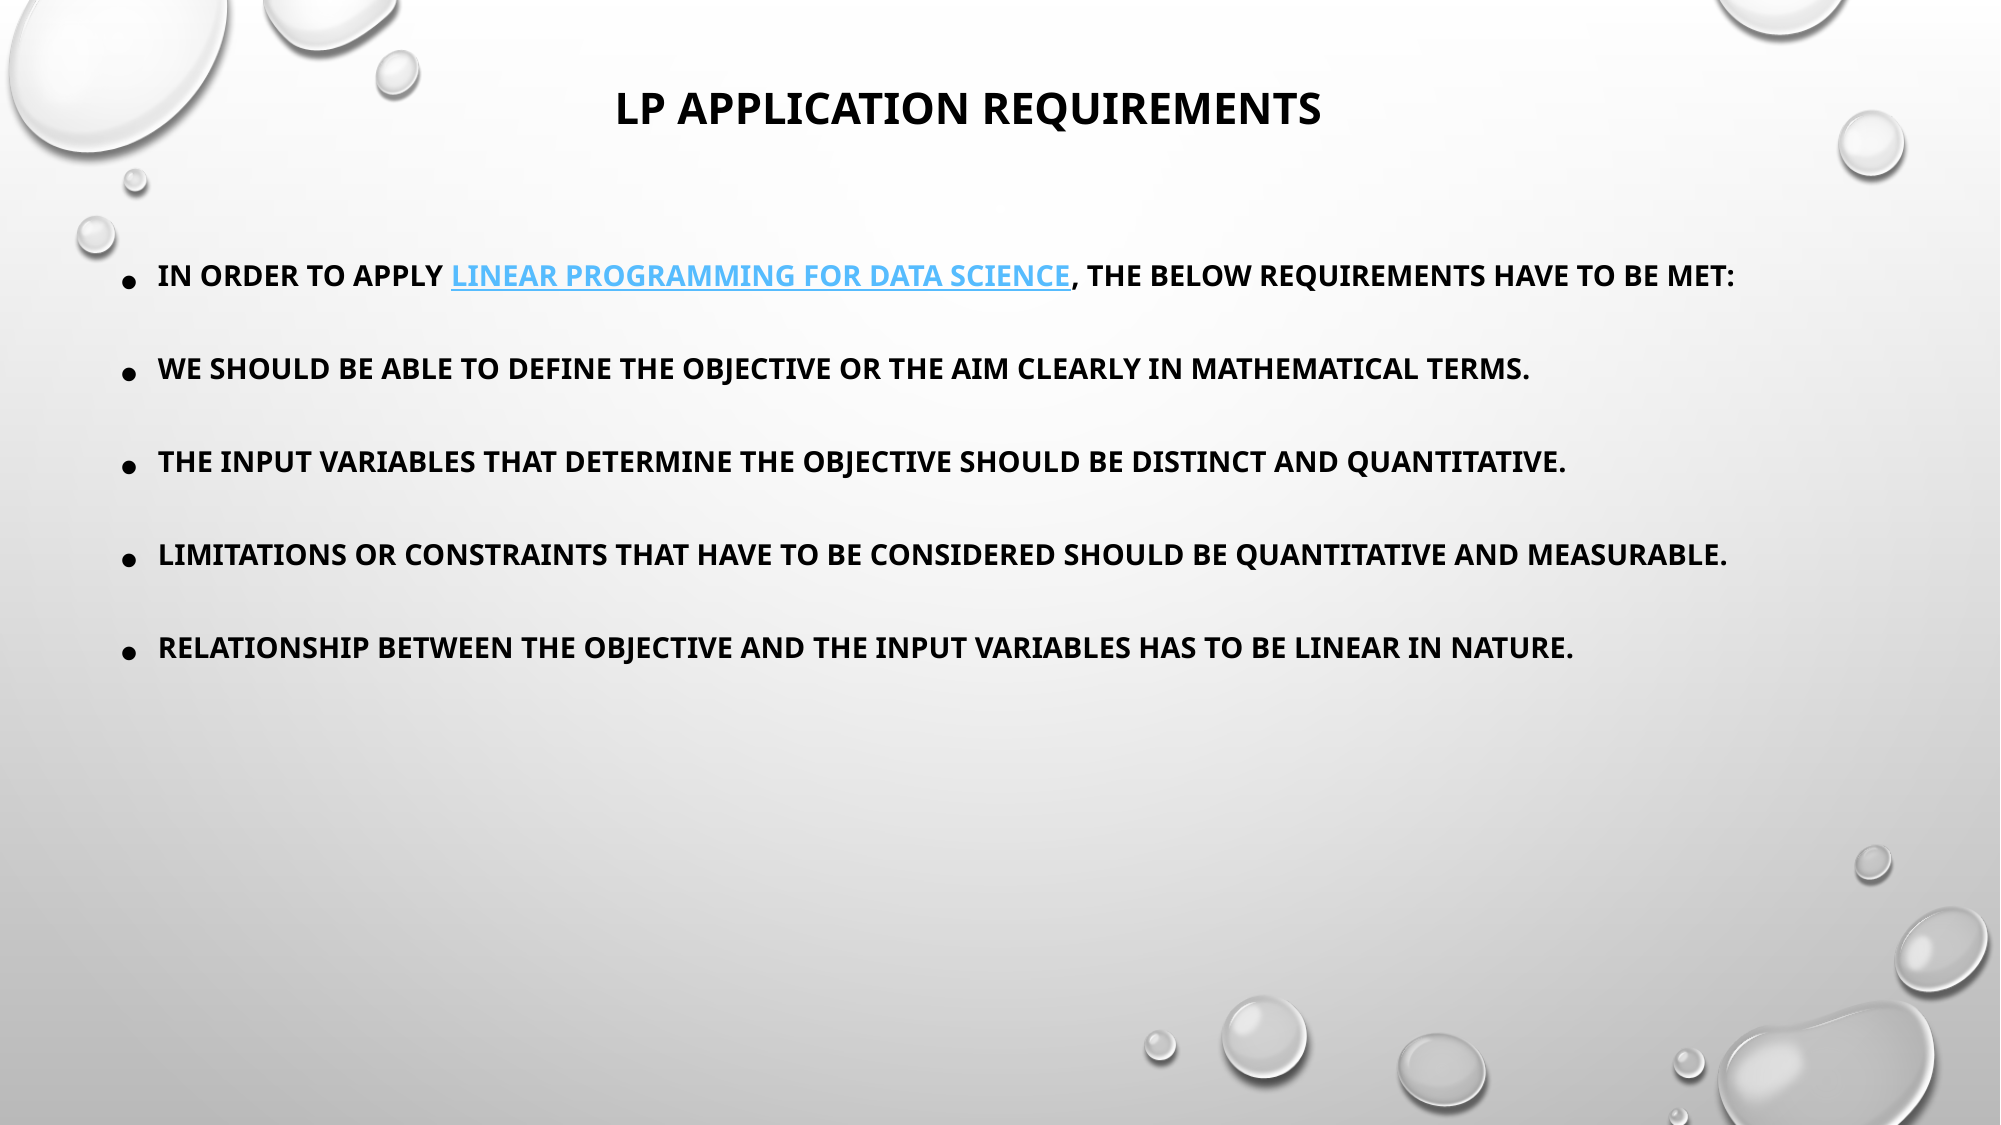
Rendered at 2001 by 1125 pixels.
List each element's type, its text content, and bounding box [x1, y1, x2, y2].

list In order to apply Linear Programming for Data Science, the below requirements have to be met: We should be able to define the objective or the aim clearly in mathematical terms. The input variables that determine the objective should be distinct and quantitative. Limitations or constraints that have to be considered should be quantitative and measurable. Relationship between the objective and the input variables has to be linear in nature. [105, 232, 1806, 794]
picture [0, 0, 2000, 1125]
title LP Application Requirements [118, 40, 1819, 303]
